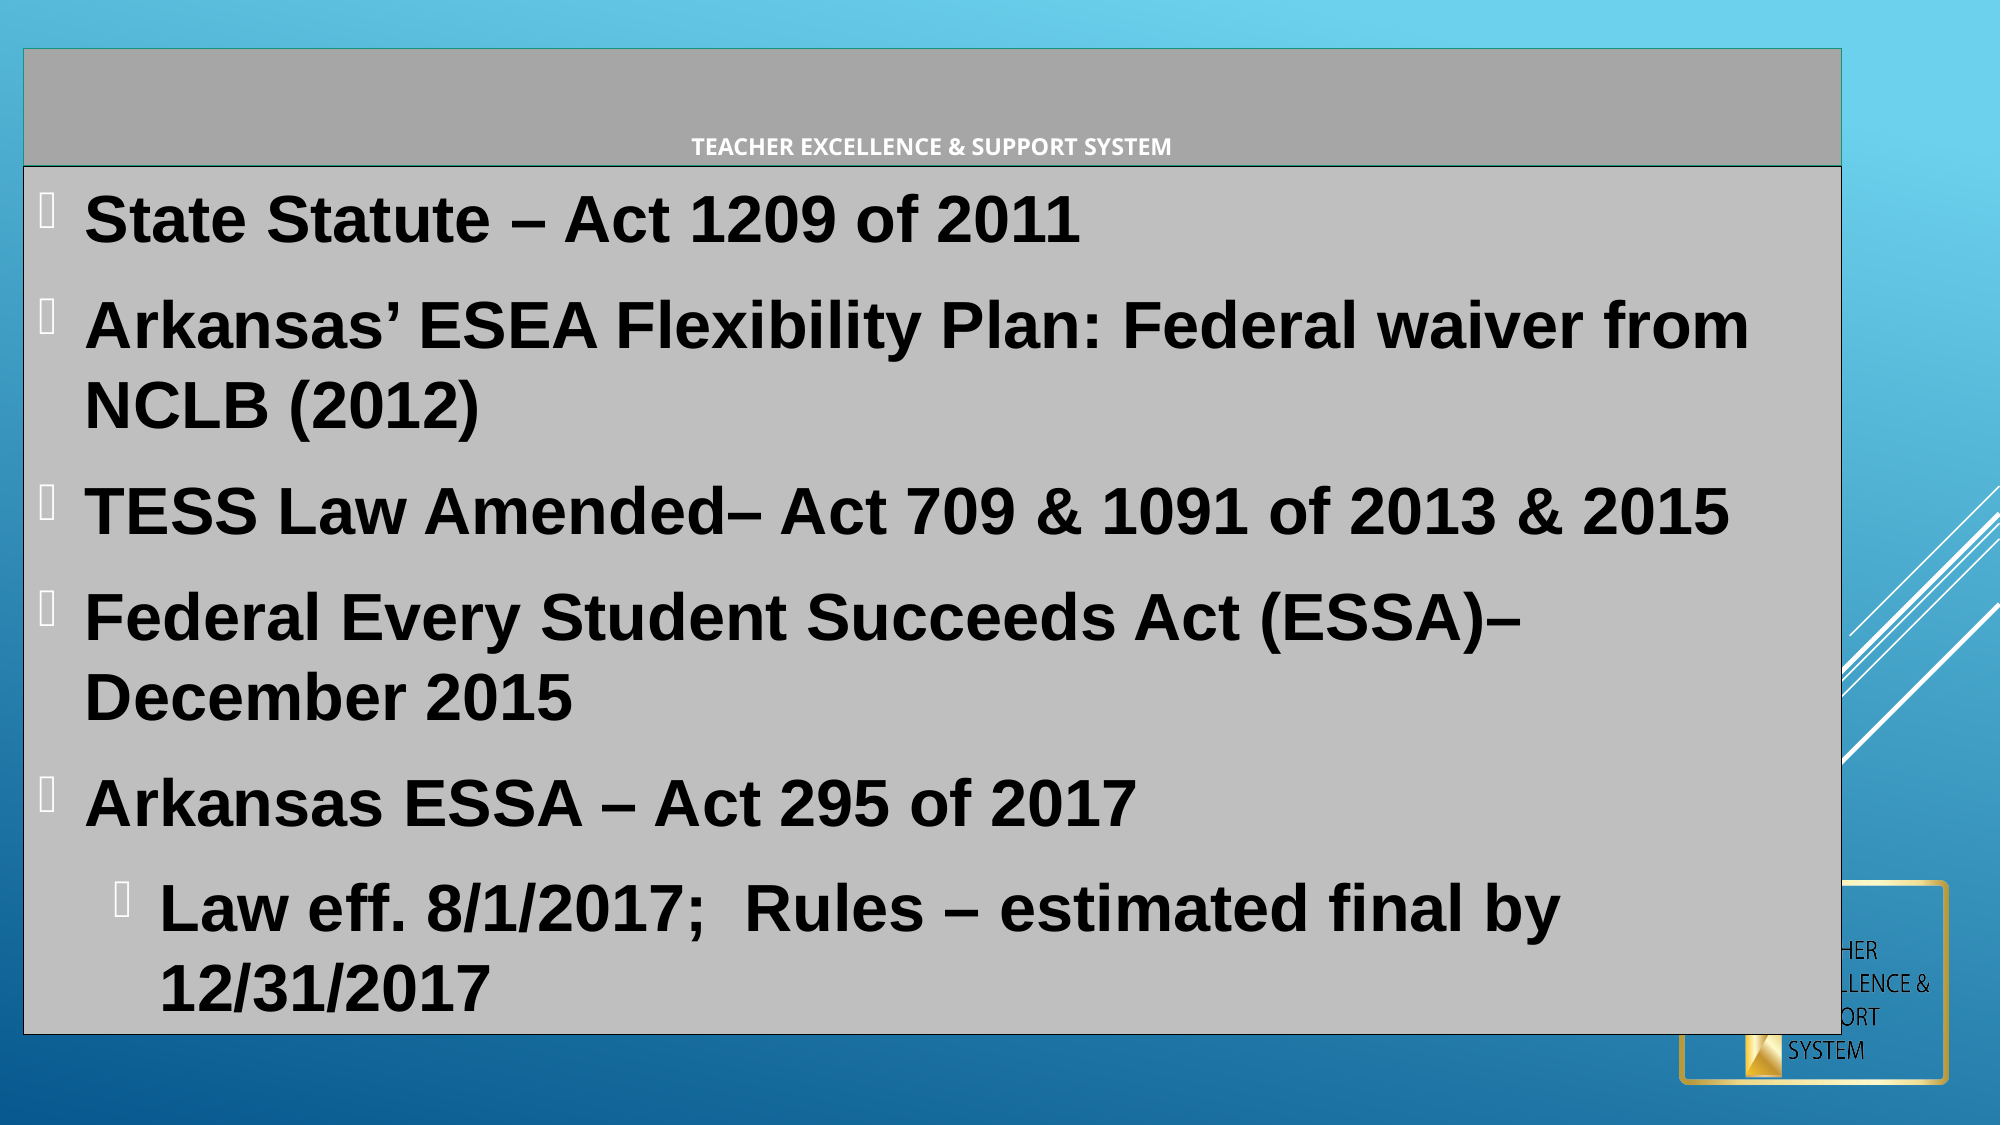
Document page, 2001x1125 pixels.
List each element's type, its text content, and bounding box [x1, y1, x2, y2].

list State Statute – Act 1209 of 2011 Arkansas’ ESEA Flexibility Plan: Federal waiver from NCLB (2012) TESS Law Amended– Act 709 & 1091 of 2013 & 2015 Federal Every Student Succeeds Act (ESSA)–December 2015 Arkansas ESSA – Act 295 of 2017 Law eff. 8/1/2017; Rules – estimated final by 12/31/2017 [23, 166, 1842, 1035]
picture [1679, 880, 1949, 1099]
title Teacher Excellence & Support System [23, 48, 1842, 166]
